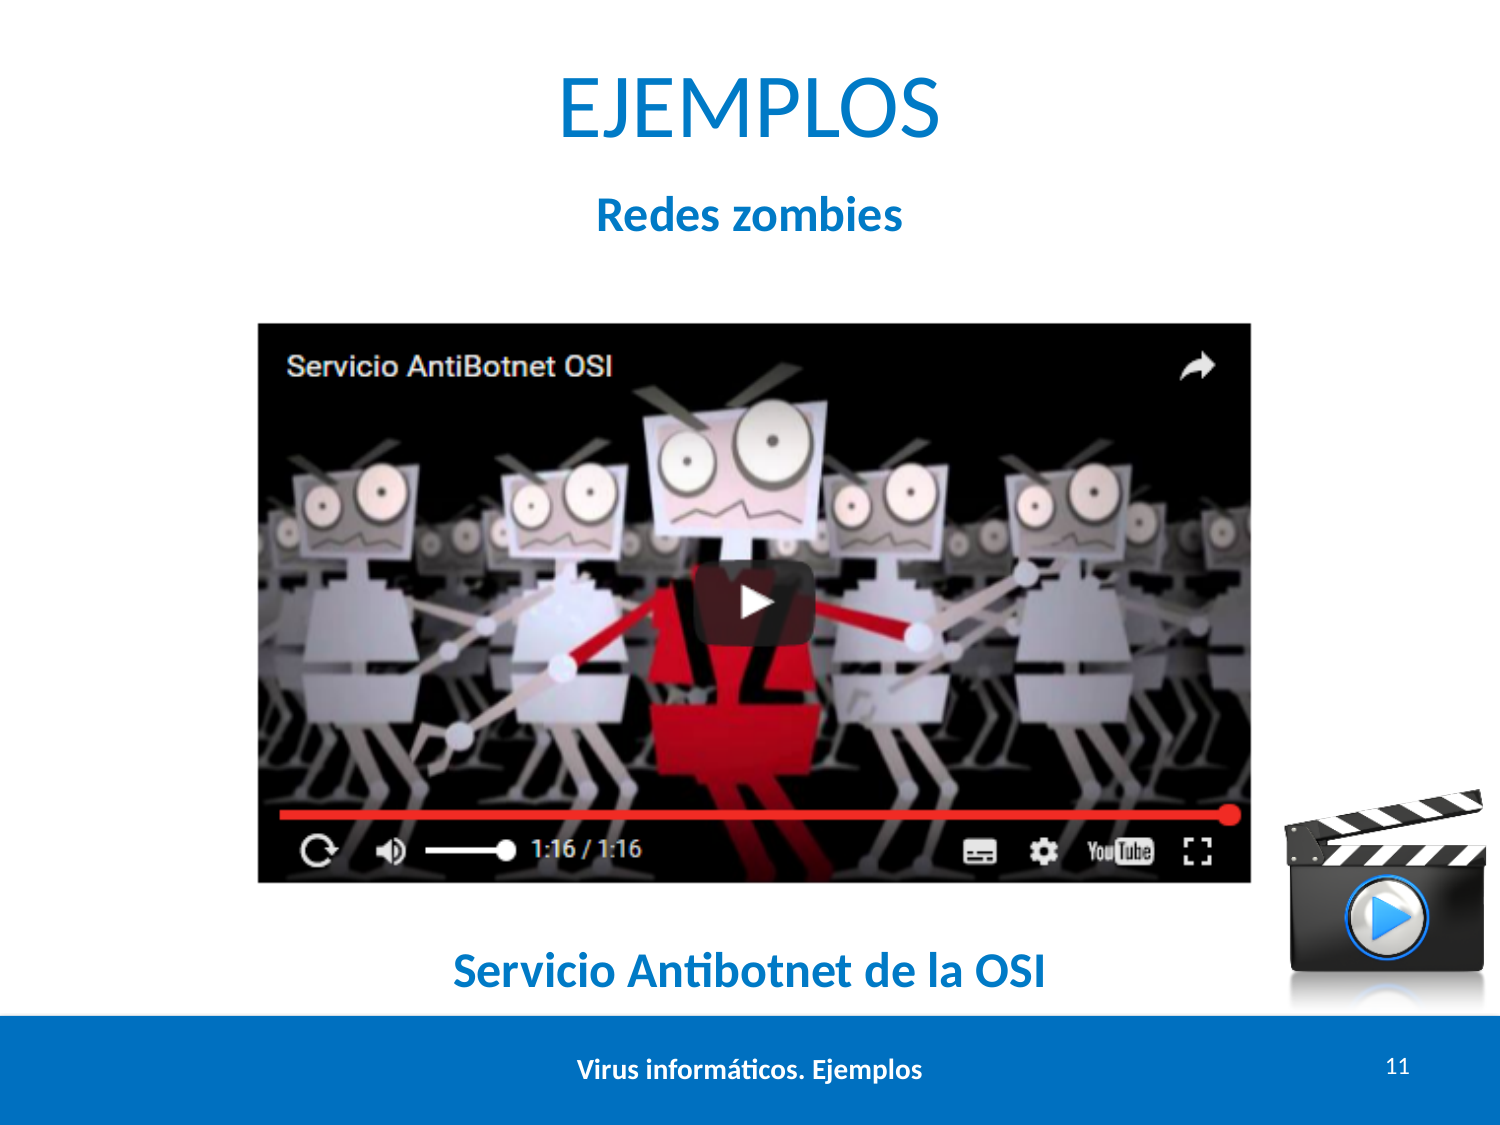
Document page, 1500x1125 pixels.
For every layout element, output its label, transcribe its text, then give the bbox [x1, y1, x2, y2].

footer Virus informáticos. Ejemplos [277, 1042, 1223, 1103]
picture [225, 314, 1500, 1012]
list Redes zombies [418, 174, 1082, 279]
list Servicio Antibotnet de la OSI [75, 262, 1425, 1005]
slide_number 11 [1250, 1042, 1425, 1103]
title EJEMPLOS [75, 7, 1425, 195]
